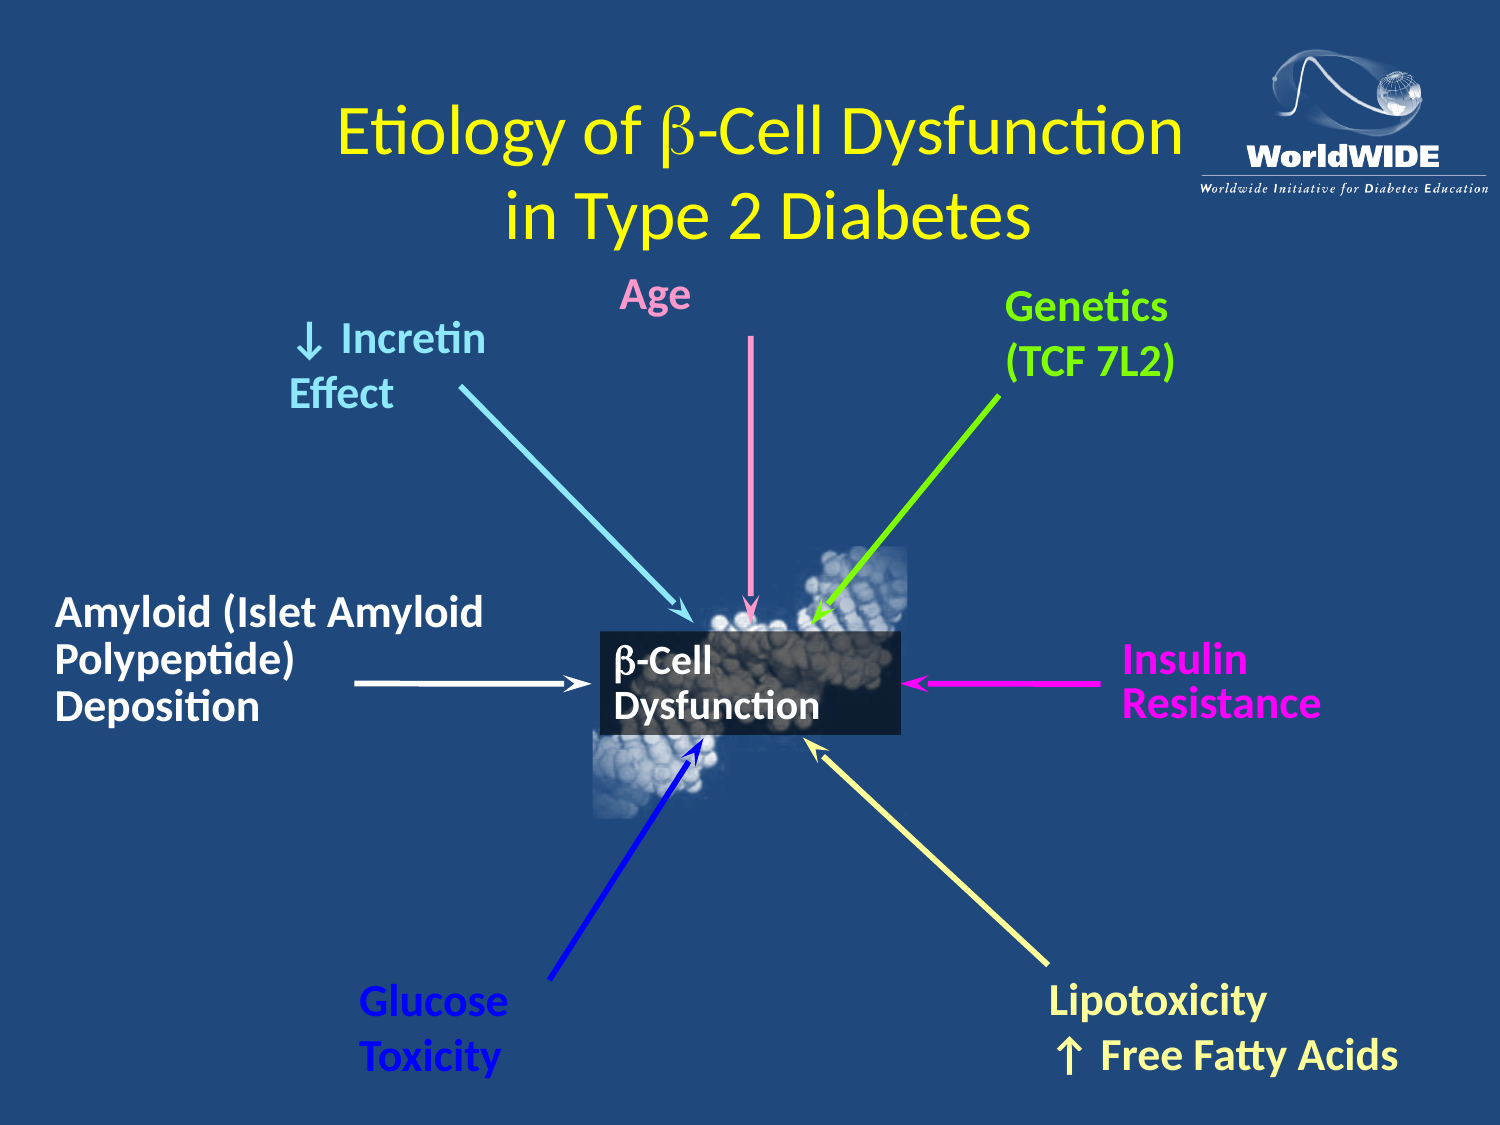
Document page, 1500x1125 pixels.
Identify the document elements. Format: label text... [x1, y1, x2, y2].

title Etiology of -Cell Dysfunction in Type 2 Diabetes [75, 75, 1463, 263]
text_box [605, 256, 896, 624]
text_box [345, 719, 794, 1088]
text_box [789, 268, 1500, 605]
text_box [40, 583, 589, 785]
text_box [905, 632, 1395, 701]
picture [1195, 11, 1494, 198]
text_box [275, 300, 720, 591]
picture [589, 591, 921, 831]
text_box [847, 702, 1465, 1087]
